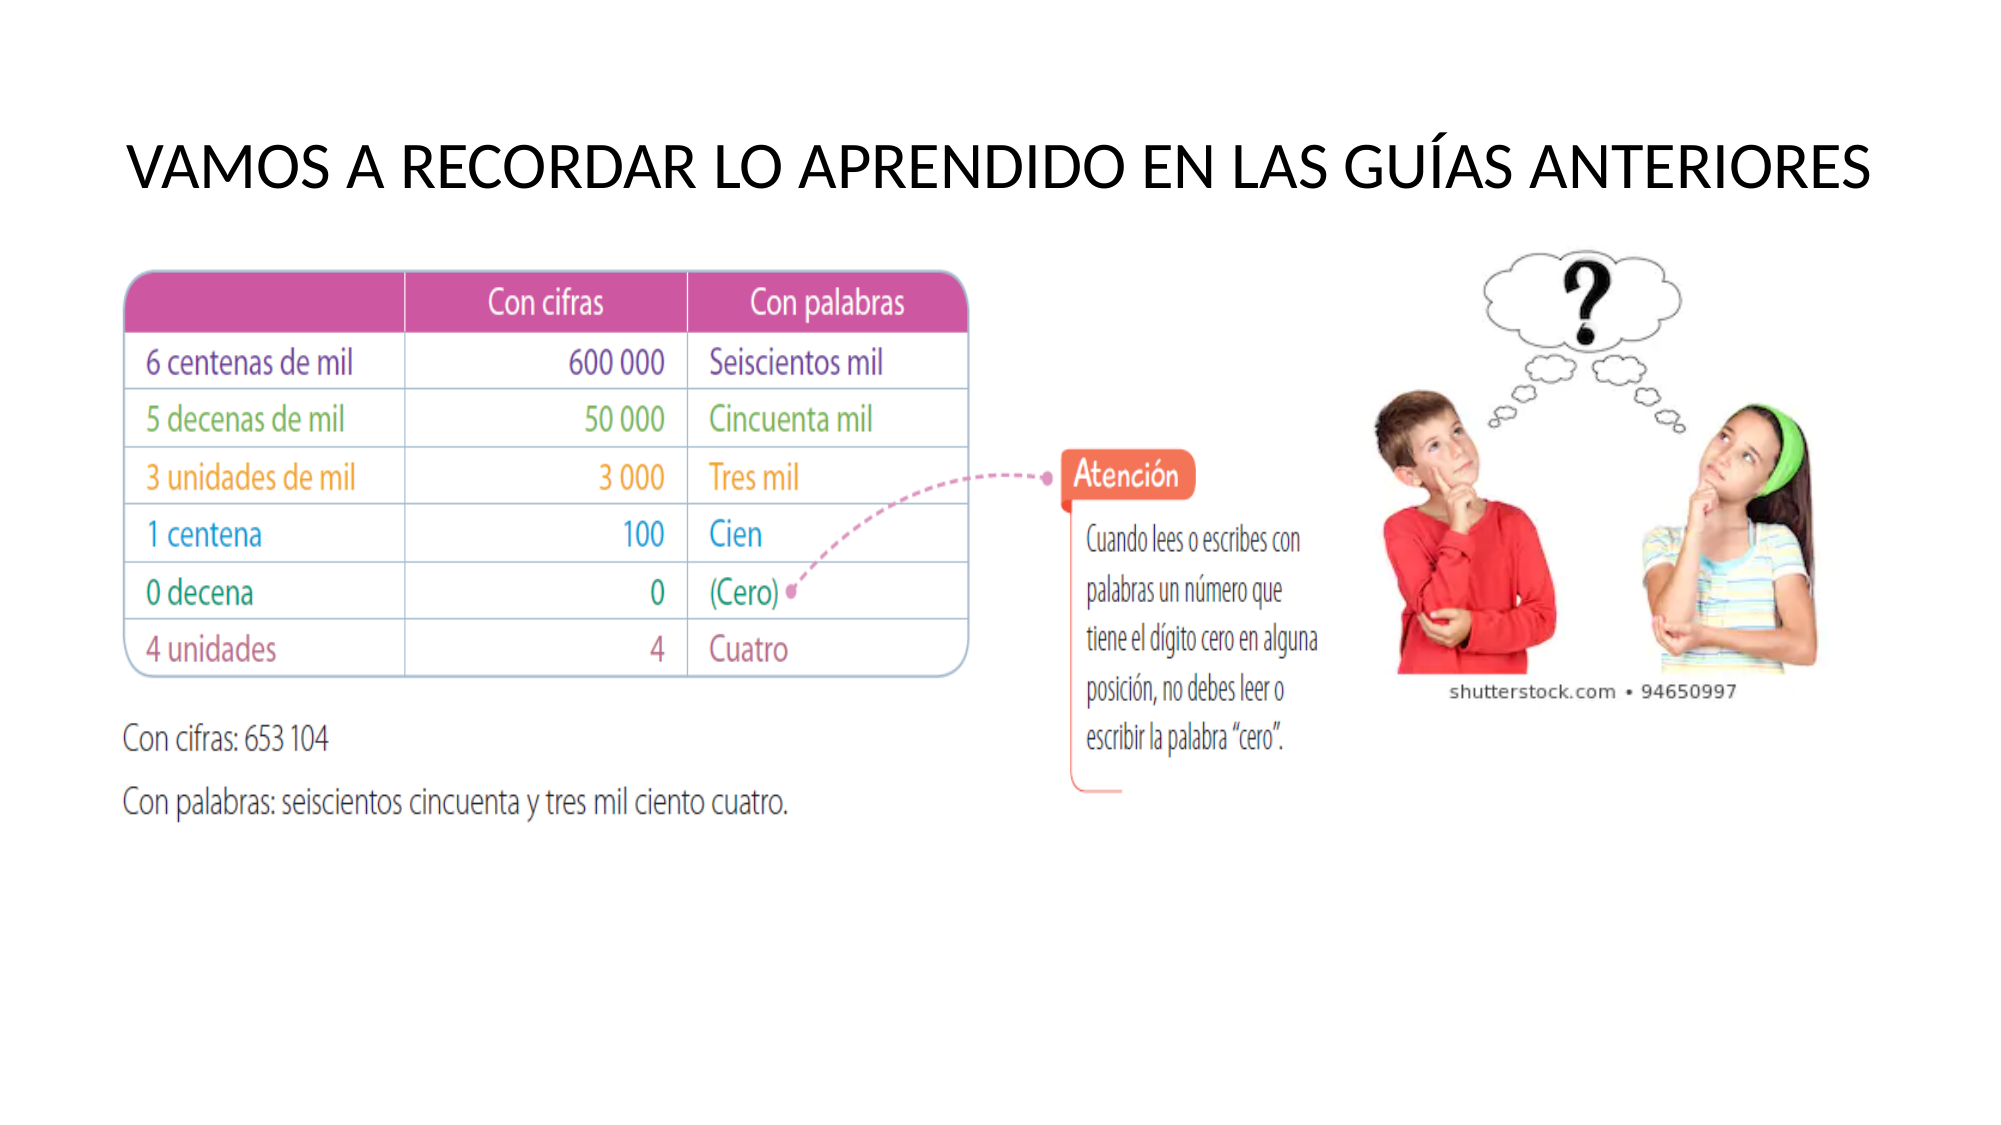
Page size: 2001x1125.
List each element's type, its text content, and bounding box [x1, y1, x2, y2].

list VAMOS A RECORDAR LO APRENDIDO EN LAS GUÍAS ANTERIORES [111, 114, 1912, 896]
picture [93, 226, 1875, 864]
